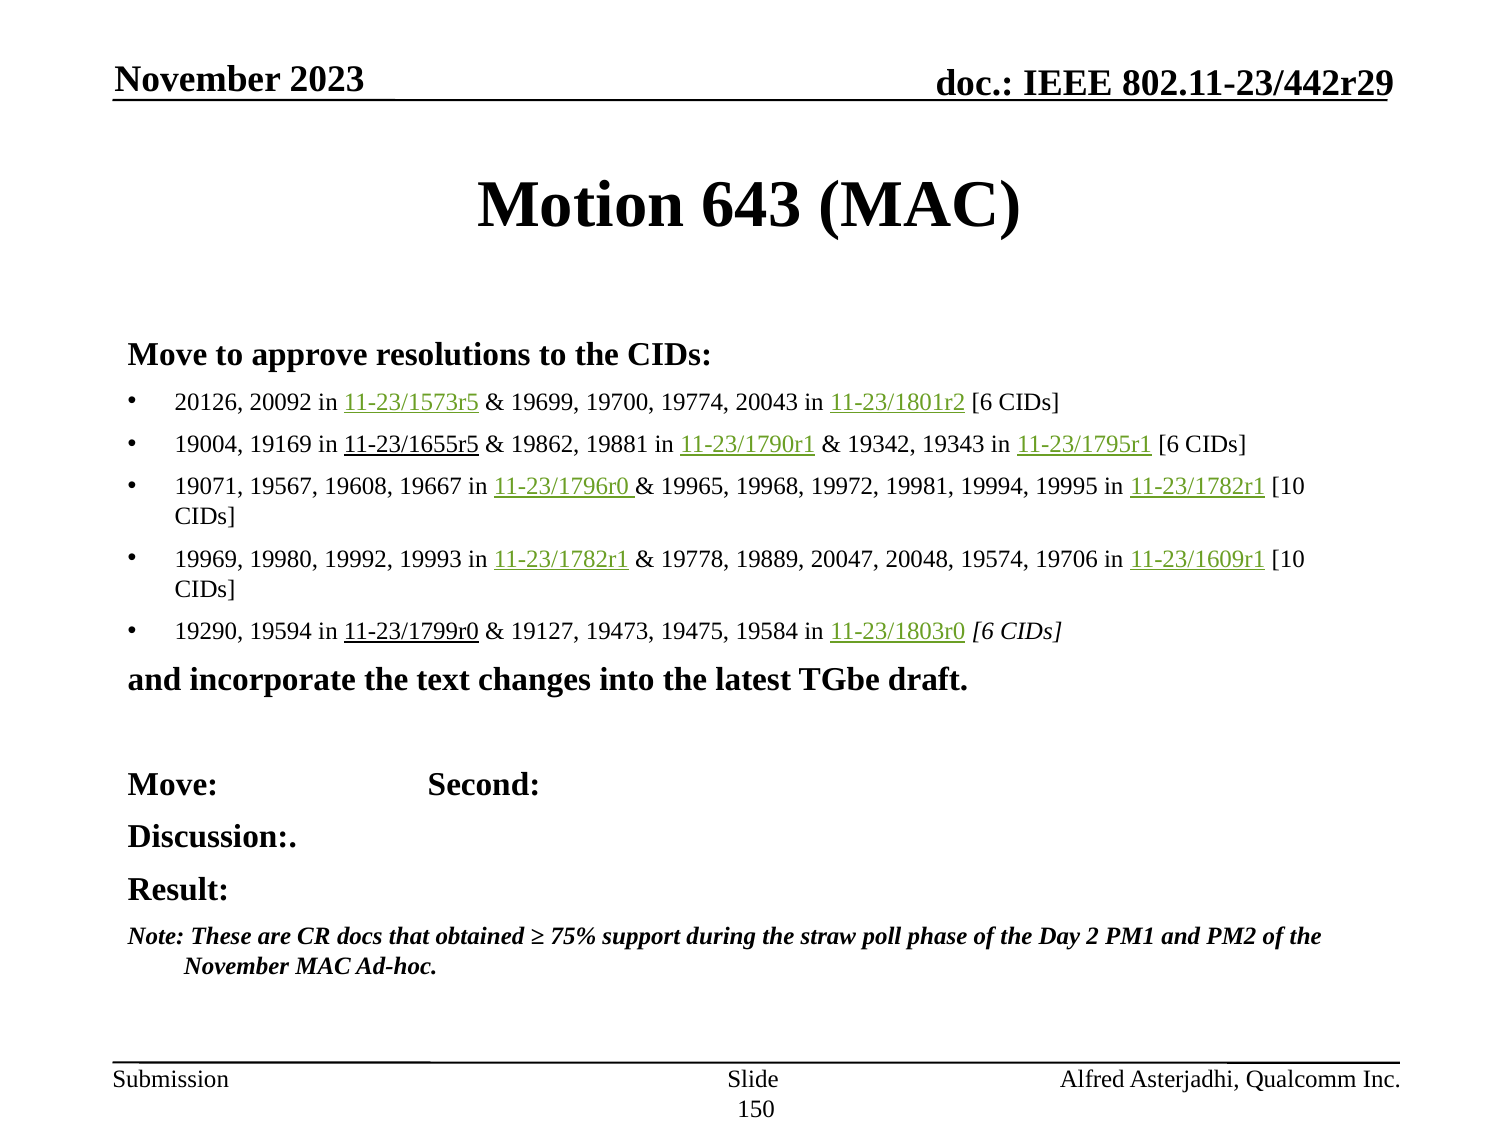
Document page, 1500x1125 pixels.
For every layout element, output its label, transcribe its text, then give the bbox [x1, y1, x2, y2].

footer Alfred Asterjadhi, Qualcomm Inc. [878, 1061, 1402, 1093]
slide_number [114, 54, 423, 100]
list Move to approve resolutions to the CIDs: 20126, 20092 in 11-23/1573r5 & 19699, 19700, 19774, 20043 in 11-23/1801r2 [6 CIDs] 19004, 19169 in 11-23/1655r5 & 19862, 19881 in 11-23/1790r1 & 19342, 19343 in 11-23/1795r1 [6 CIDs] 19071, 19567, 19608, 19667 in 11-23/1796r0 & 19965, 19968, 19972, 19981, 19994, 19995 in 11-23/1782r1 [10 CIDs] 19969, 19980, 19992, 19993 in 11-23/1782r1 & 19778, 19889, 20047, 20048, 19574, 19706 in 11-23/1609r1 [10 CIDs] 19290, 19594 in 11-23/1799r0 & 19127, 19473, 19475, 19584 in 11-23/1803r0 [6 CIDs] and incorporate the text changes into the latest TGbe draft. Move: Second: Discussion:. Result: Note: These are CR docs that obtained ≥ 75% support during the straw poll phase of the Day 2 PM1 and PM2 of the November MAC Ad-hoc. [112, 324, 1388, 1063]
slide_number Slide 150 [712, 1061, 800, 1123]
title Motion 643 (MAC) [112, 112, 1388, 288]
